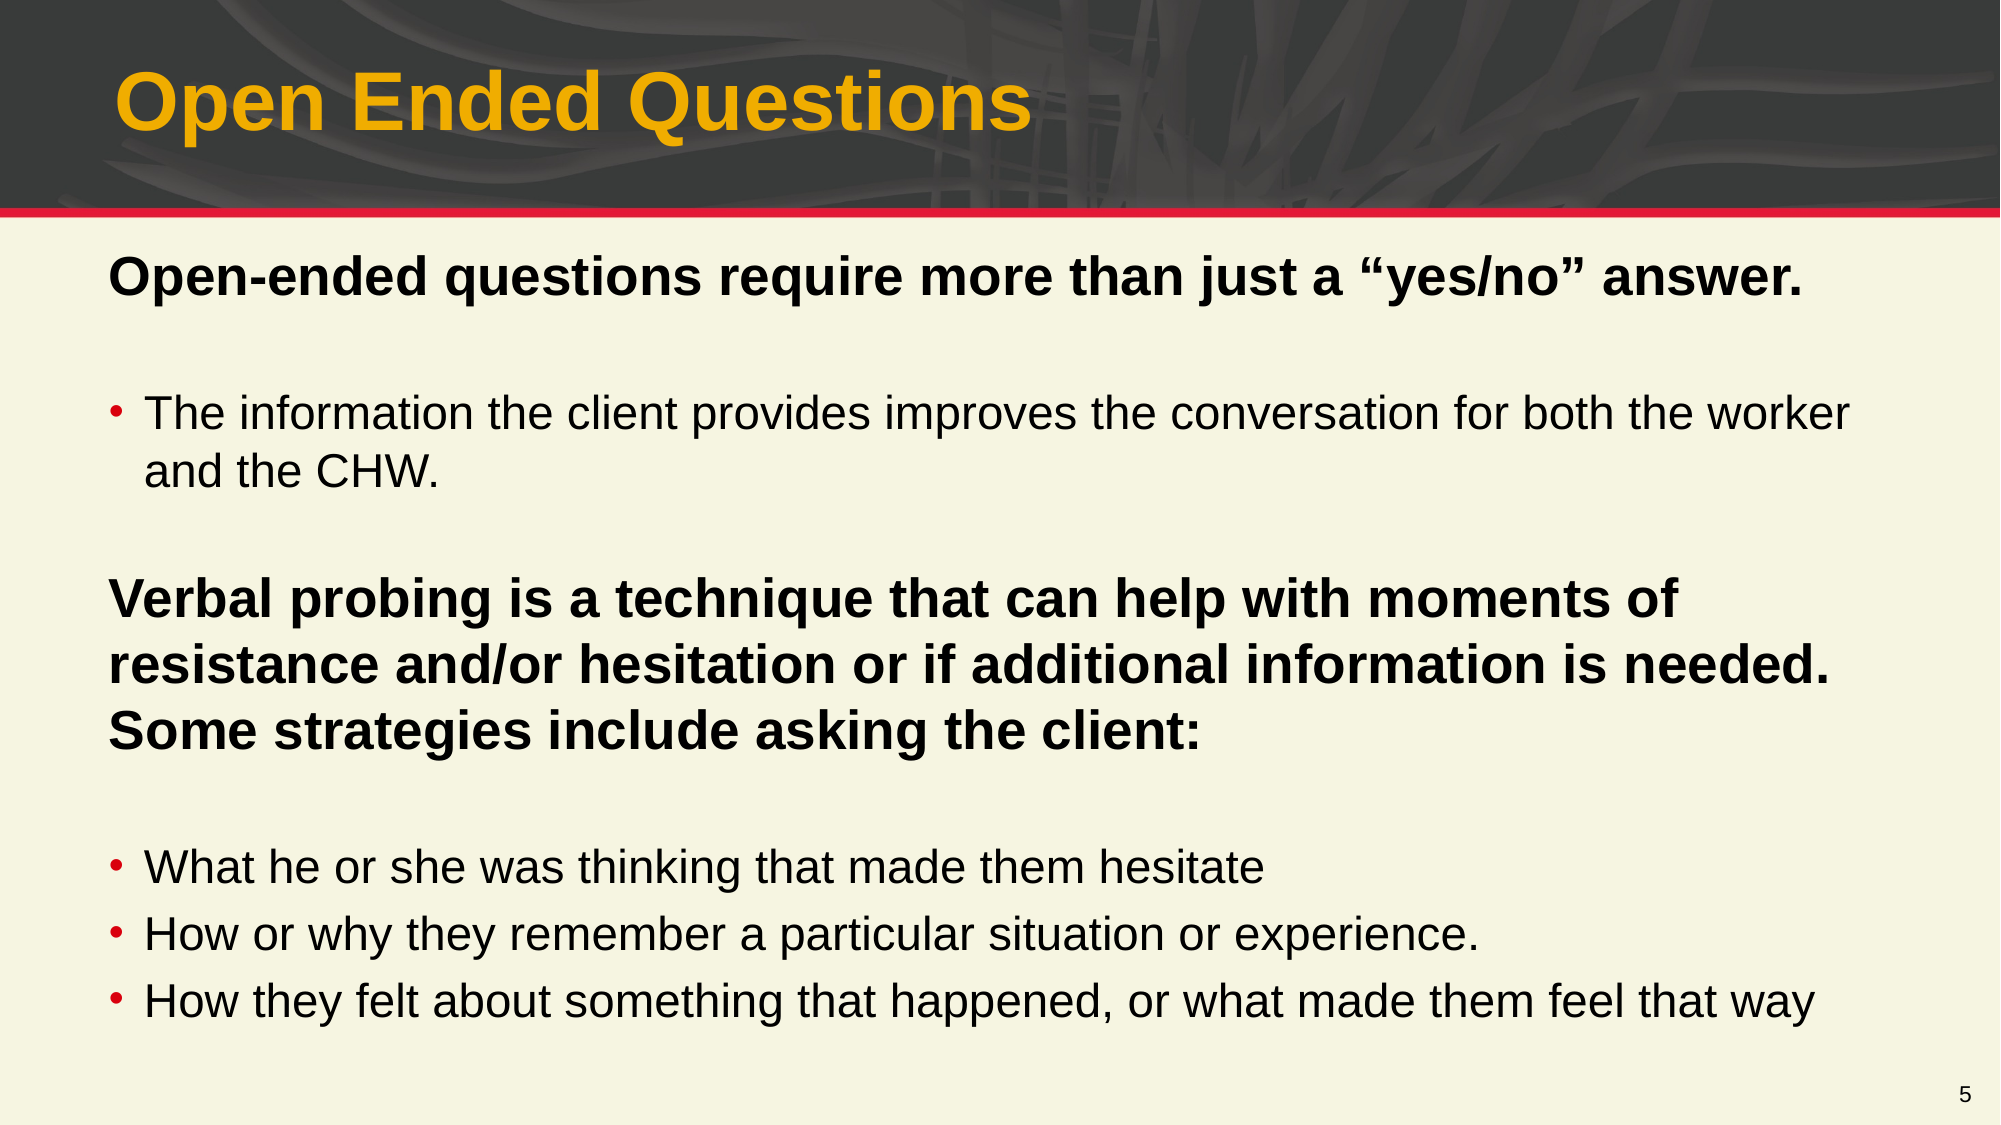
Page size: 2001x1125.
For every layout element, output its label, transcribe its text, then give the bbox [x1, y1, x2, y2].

picture [0, 0, 2000, 1125]
title Open Ended Questions [99, 0, 1900, 211]
slide_number 5 [1826, 1062, 1987, 1108]
list Open-ended questions require more than just a “yes/no” answer. The information the client provides improves the conversation for both the worker and the CHW. Verbal probing is a technique that can help with moments of resistance and/or hesitation or if additional information is needed. Some strategies include asking the client: What he or she was thinking that made them hesitate How or why they remember a particular situation or experience. How they felt about something that happened, or what made them feel that way [99, 225, 1900, 1050]
